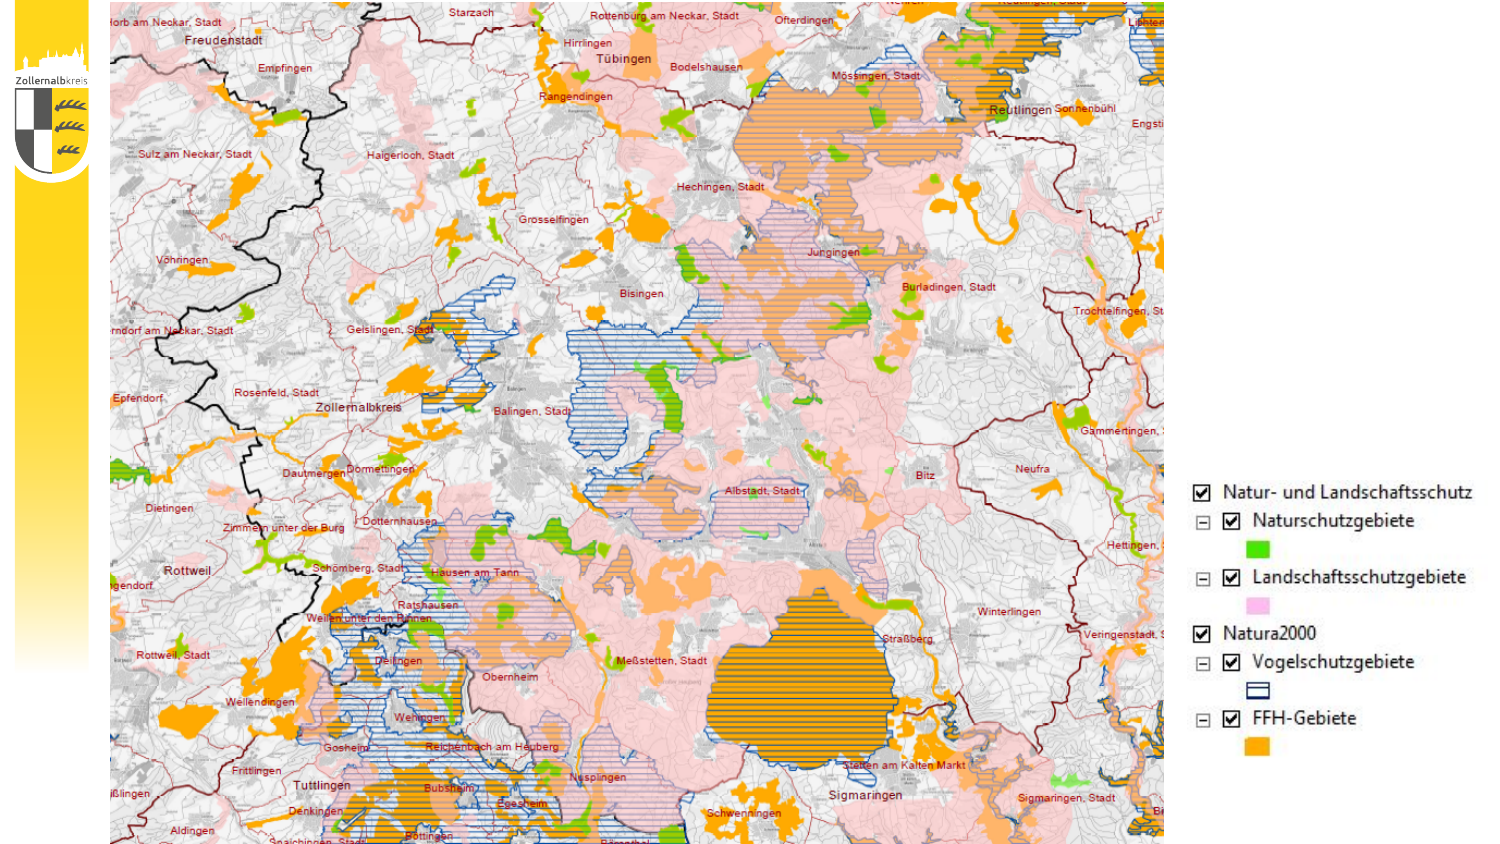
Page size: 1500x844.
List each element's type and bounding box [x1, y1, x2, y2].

picture [14, 0, 89, 844]
picture [1186, 480, 1488, 764]
picture [110, 2, 1164, 844]
